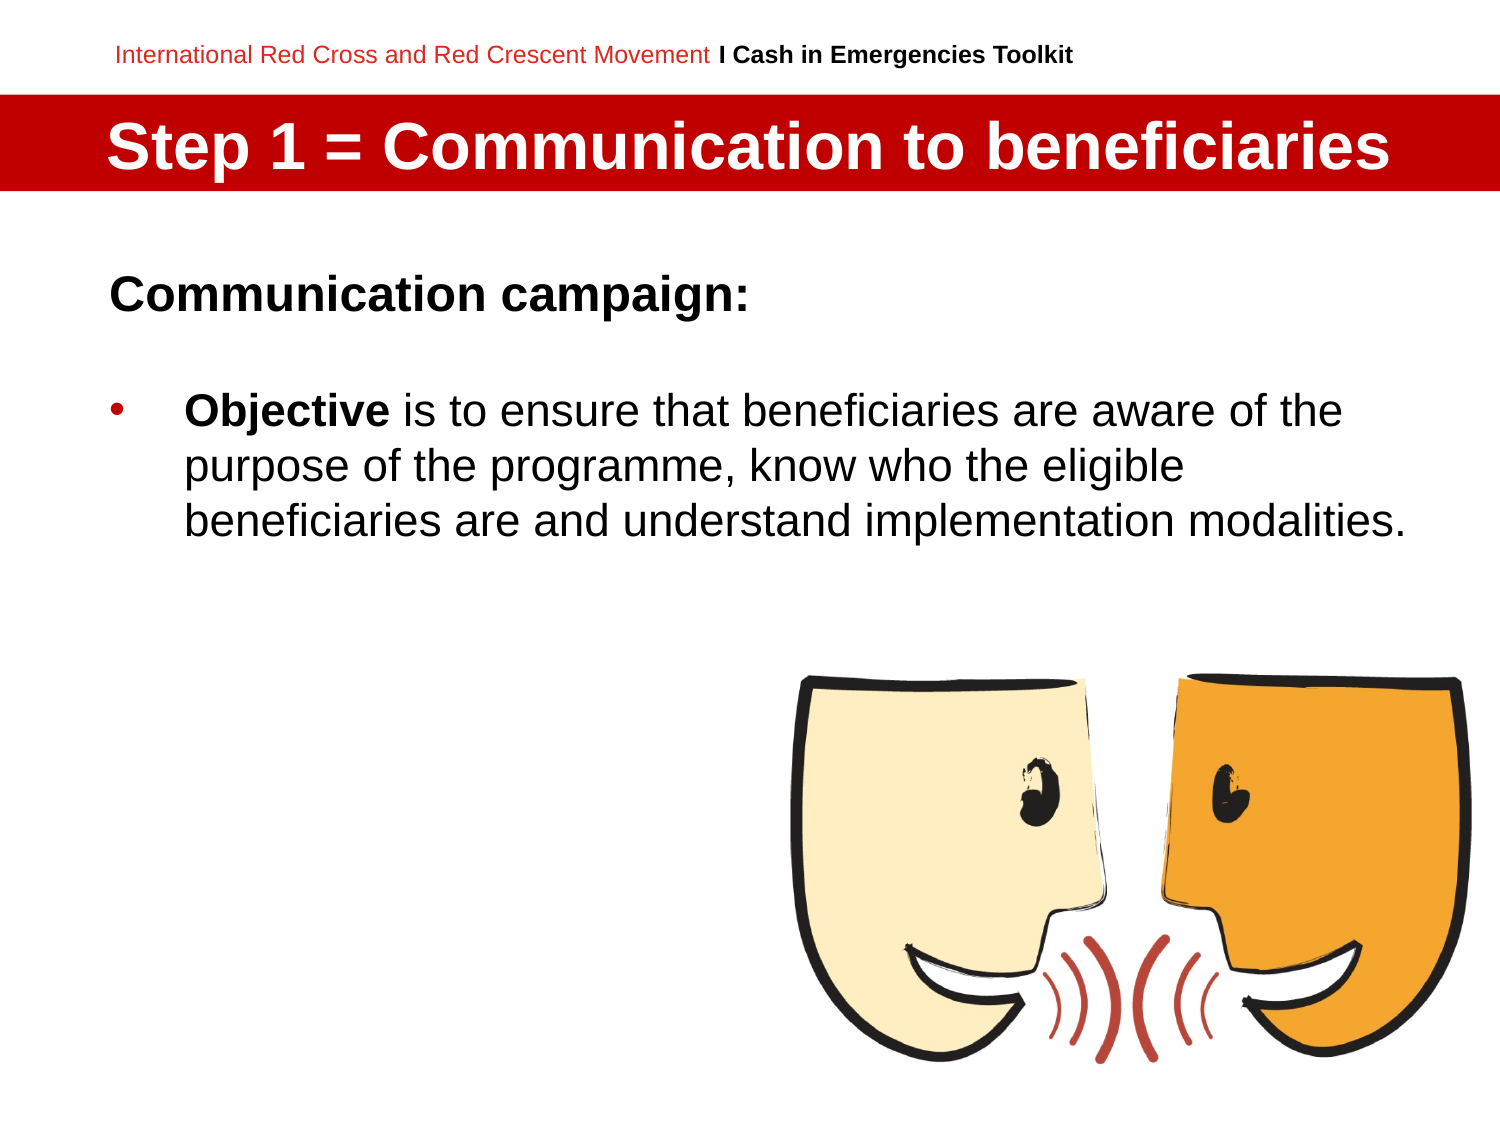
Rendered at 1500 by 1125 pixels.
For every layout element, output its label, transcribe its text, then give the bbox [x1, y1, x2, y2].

title Step 1 = Communication to beneficiaries [0, 94, 1500, 192]
text_box Communication campaign: Objective is to ensure that beneficiaries are aware of the purpose of the programme, know who the eligible beneficiaries are and understand implementation modalities. [94, 253, 1470, 554]
picture [774, 637, 1500, 1125]
